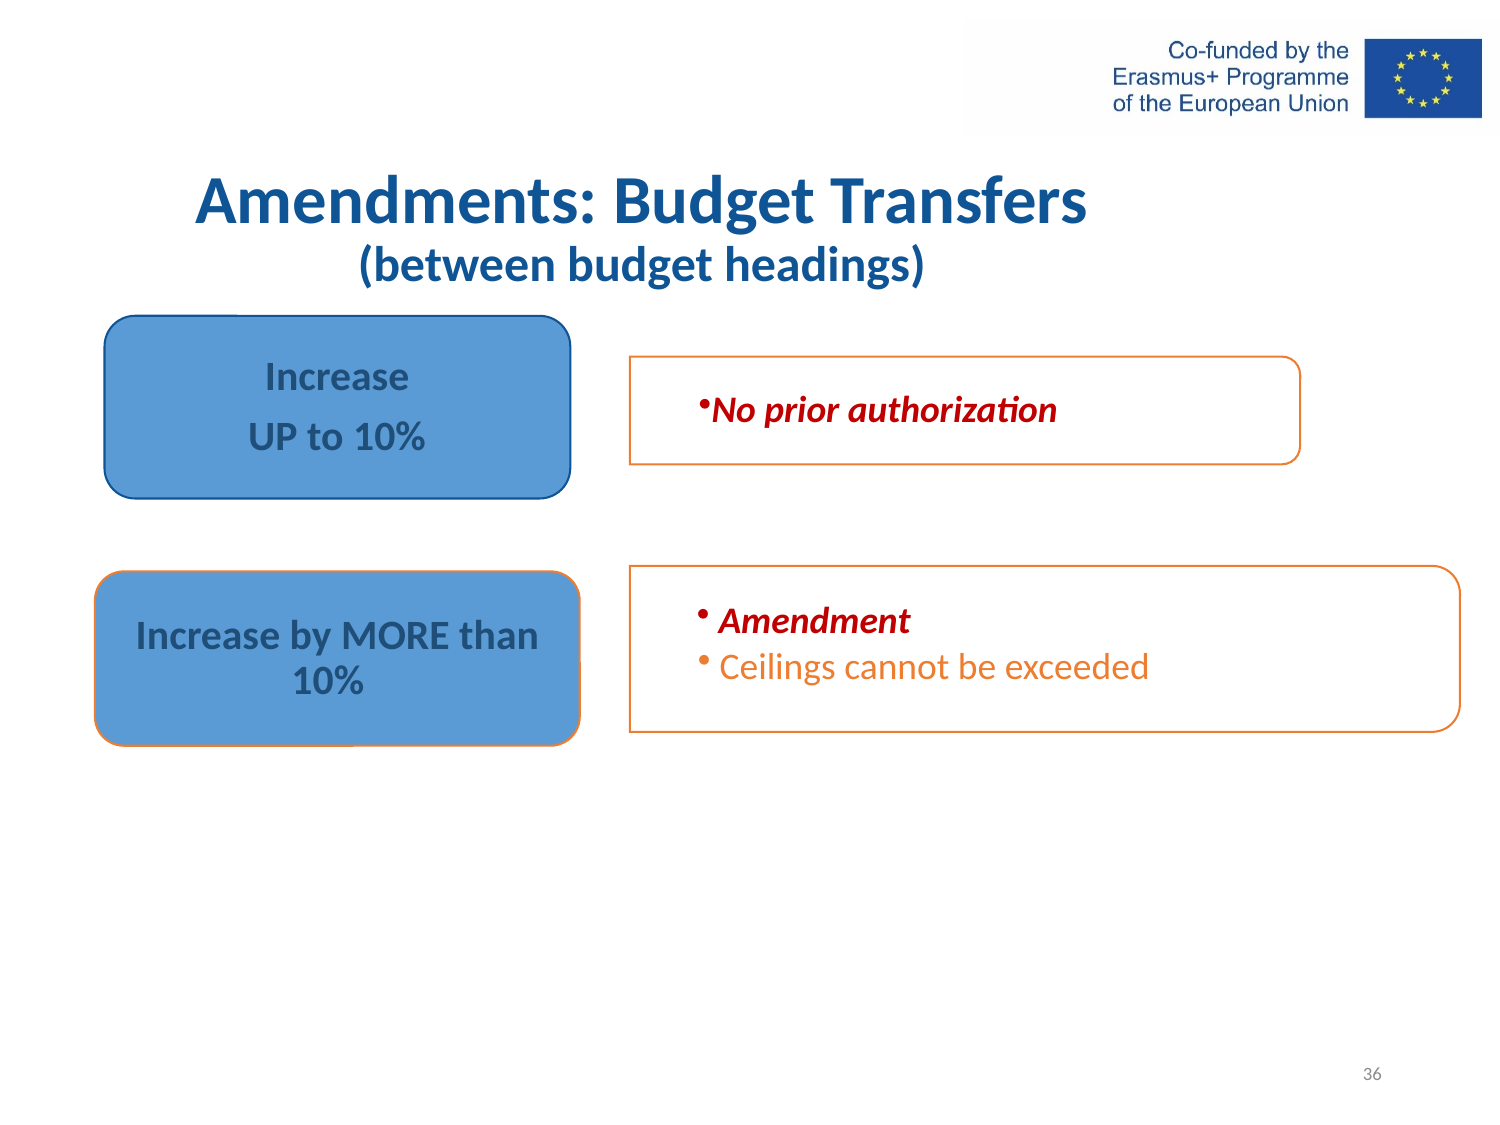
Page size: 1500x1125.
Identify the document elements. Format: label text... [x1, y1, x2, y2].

slide_number 36 [1059, 1042, 1397, 1103]
picture [964, 19, 1500, 137]
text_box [628, 562, 1460, 732]
title Amendments: Budget Transfers (between budget headings) [0, 117, 1289, 339]
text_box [94, 571, 580, 746]
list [103, 299, 1397, 929]
